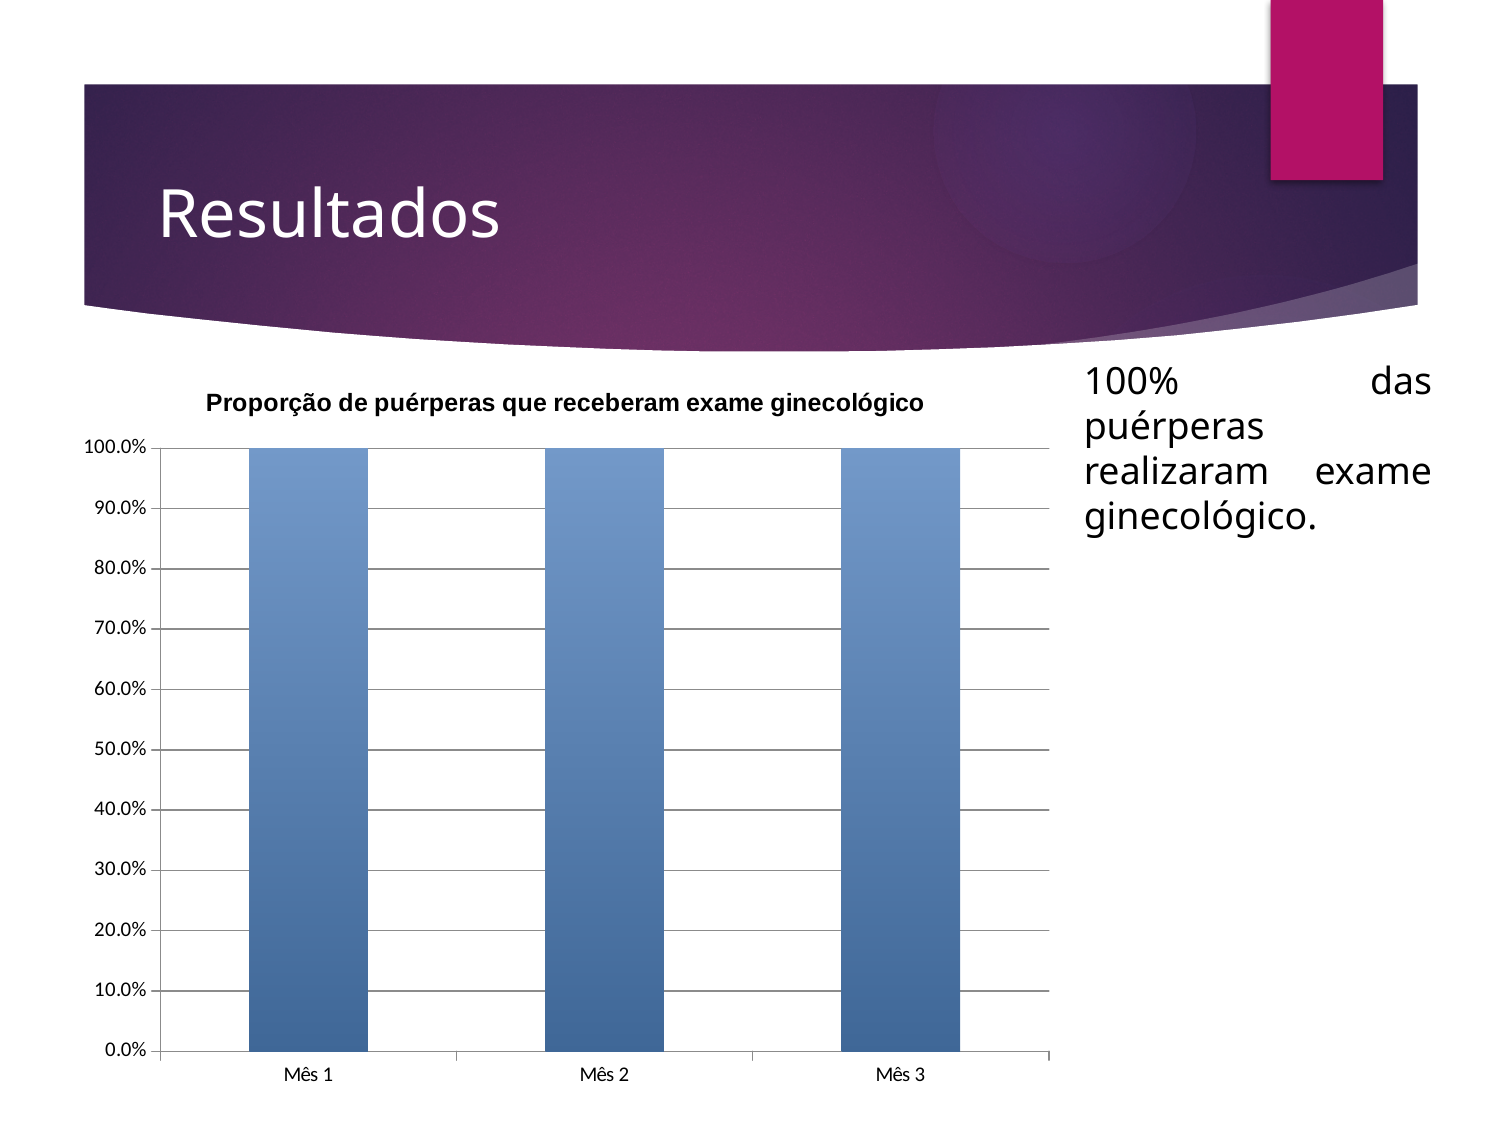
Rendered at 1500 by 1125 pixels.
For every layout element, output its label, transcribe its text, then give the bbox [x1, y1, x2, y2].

chart [62, 358, 1070, 1102]
text_box 100% das puérperas realizaram exame ginecológico. [1068, 349, 1447, 545]
title Resultados [142, 152, 1183, 269]
